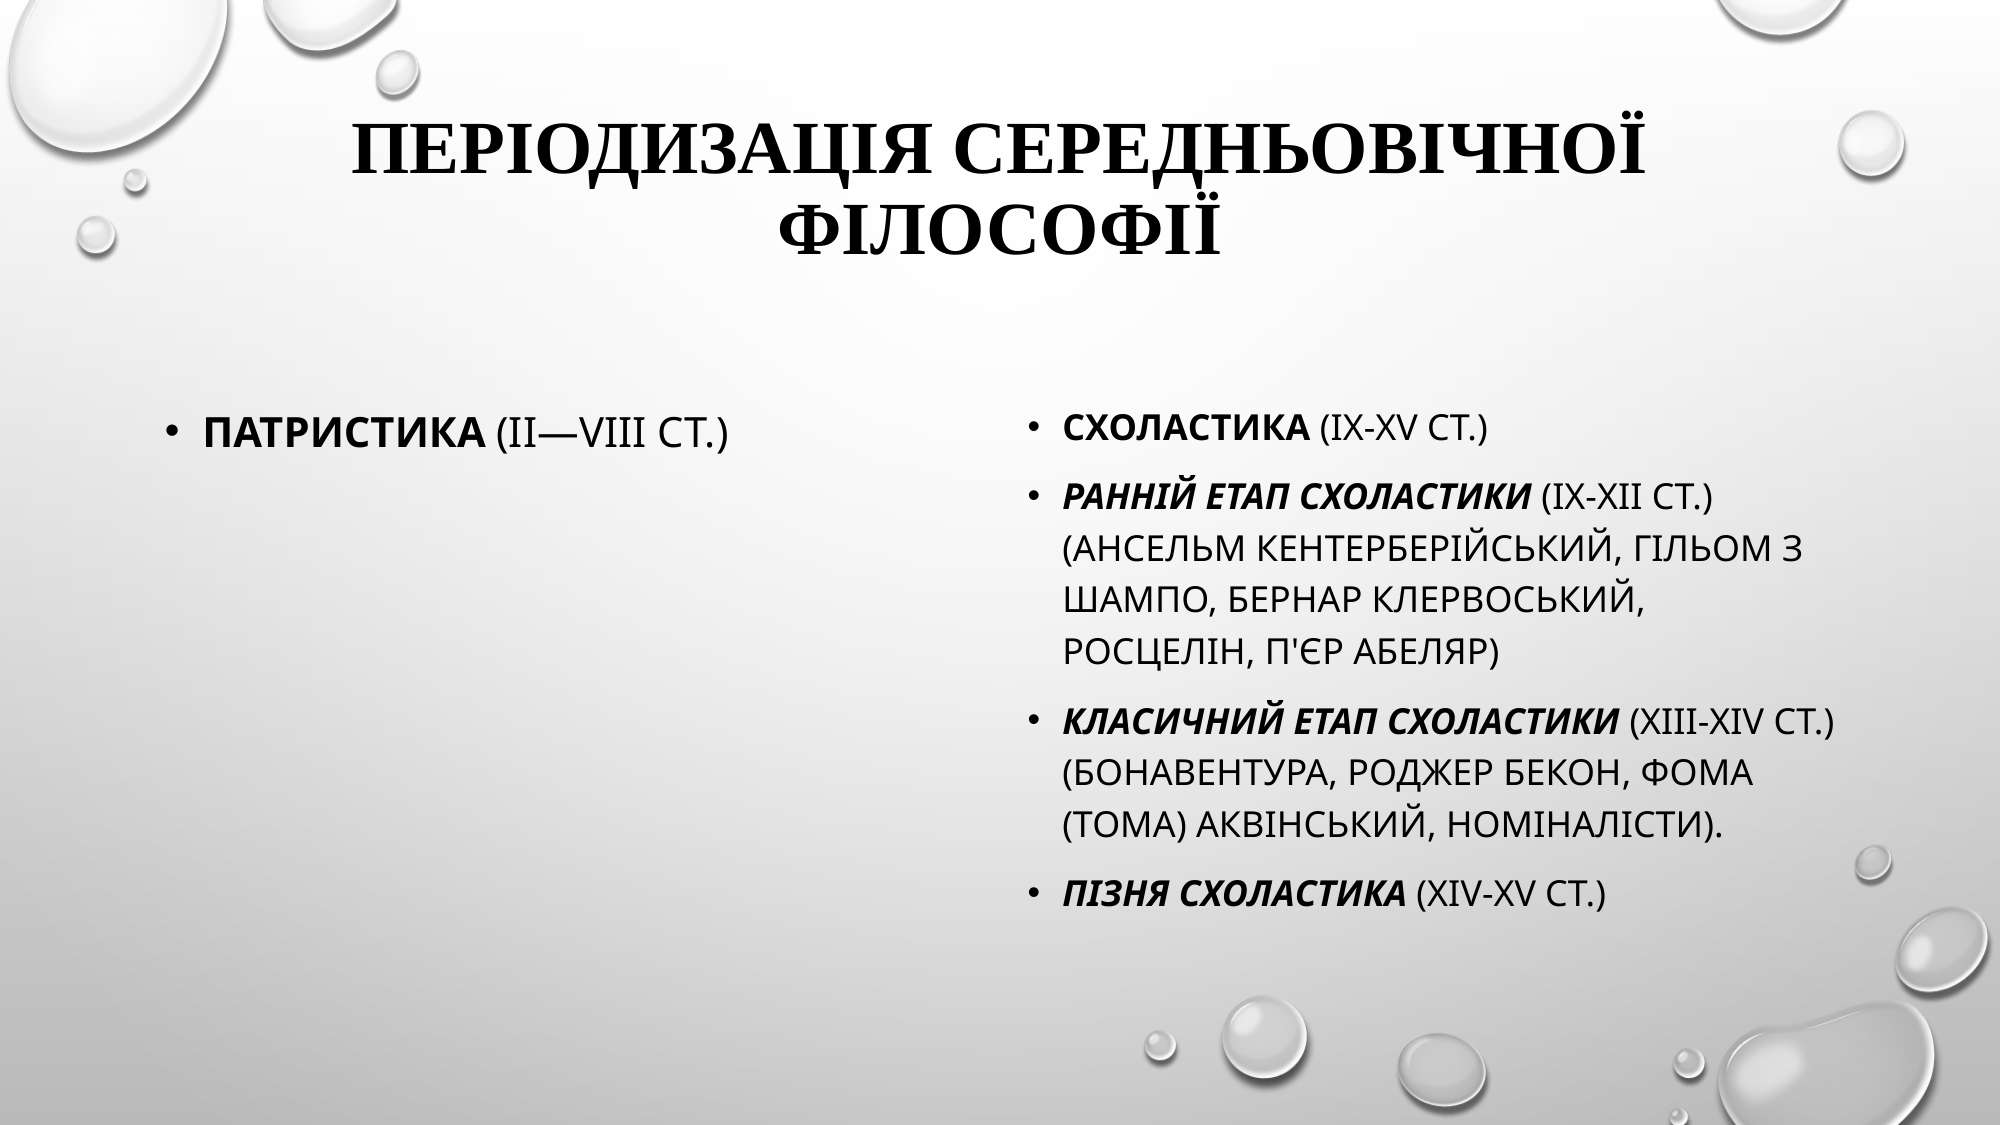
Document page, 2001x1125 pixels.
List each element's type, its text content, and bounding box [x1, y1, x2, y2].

title Періодизація середньовічної філософії [149, 99, 1851, 361]
list Патристика (II—VIIІ ст.) [149, 388, 988, 950]
picture [0, 0, 2000, 1125]
list Схоластика (IX-XV ст.) ранній етап схоластики (IX-XII ст.) (Ансельм Кентерберійський, Гільом з Шампо, Бернар Клервоський, Росцелін, П'єр Абеляр) класичний етап схоластики (ХІІІ-ХIV ст.) (Бонавентура, Роджер Бекон, Фома (Тома) Аквінський, номіналісти). пізня схоластика (ХІV-ХV ст.) [1012, 388, 1850, 950]
